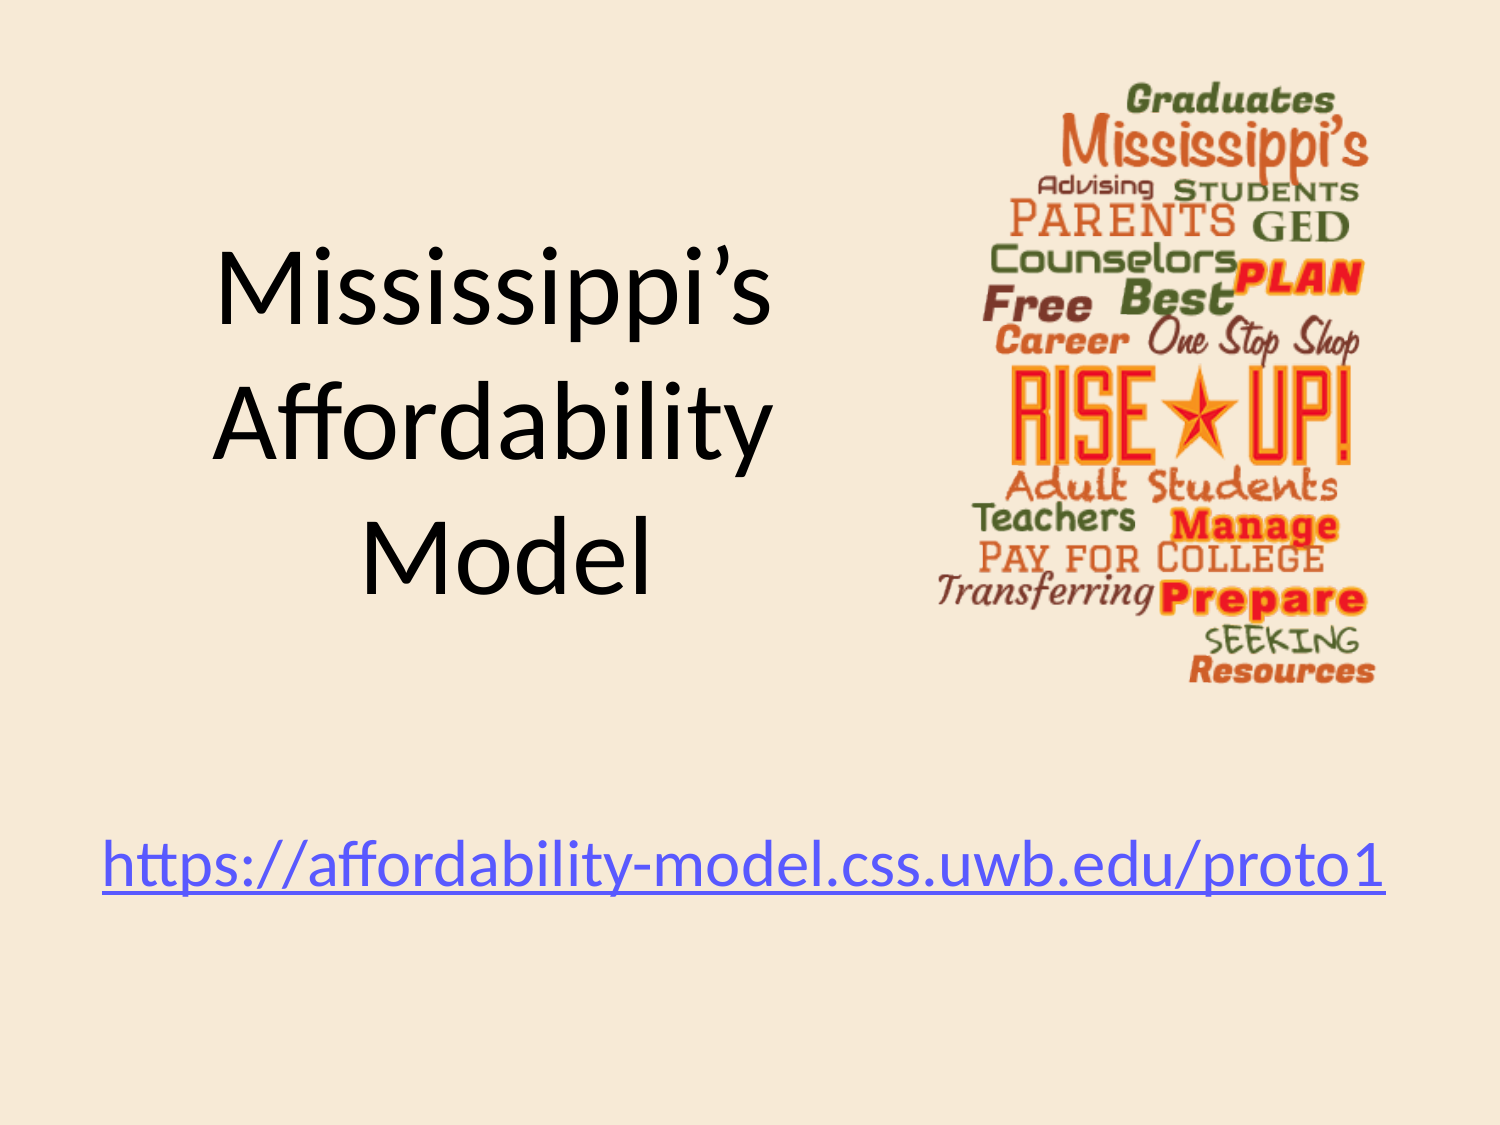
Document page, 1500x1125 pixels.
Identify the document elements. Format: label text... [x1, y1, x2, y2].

picture [937, 62, 1404, 701]
title Mississippi’s Affordability Model [75, 75, 913, 754]
subtitle https://affordability-model.css.uwb.edu/proto1 [75, 812, 1413, 1050]
